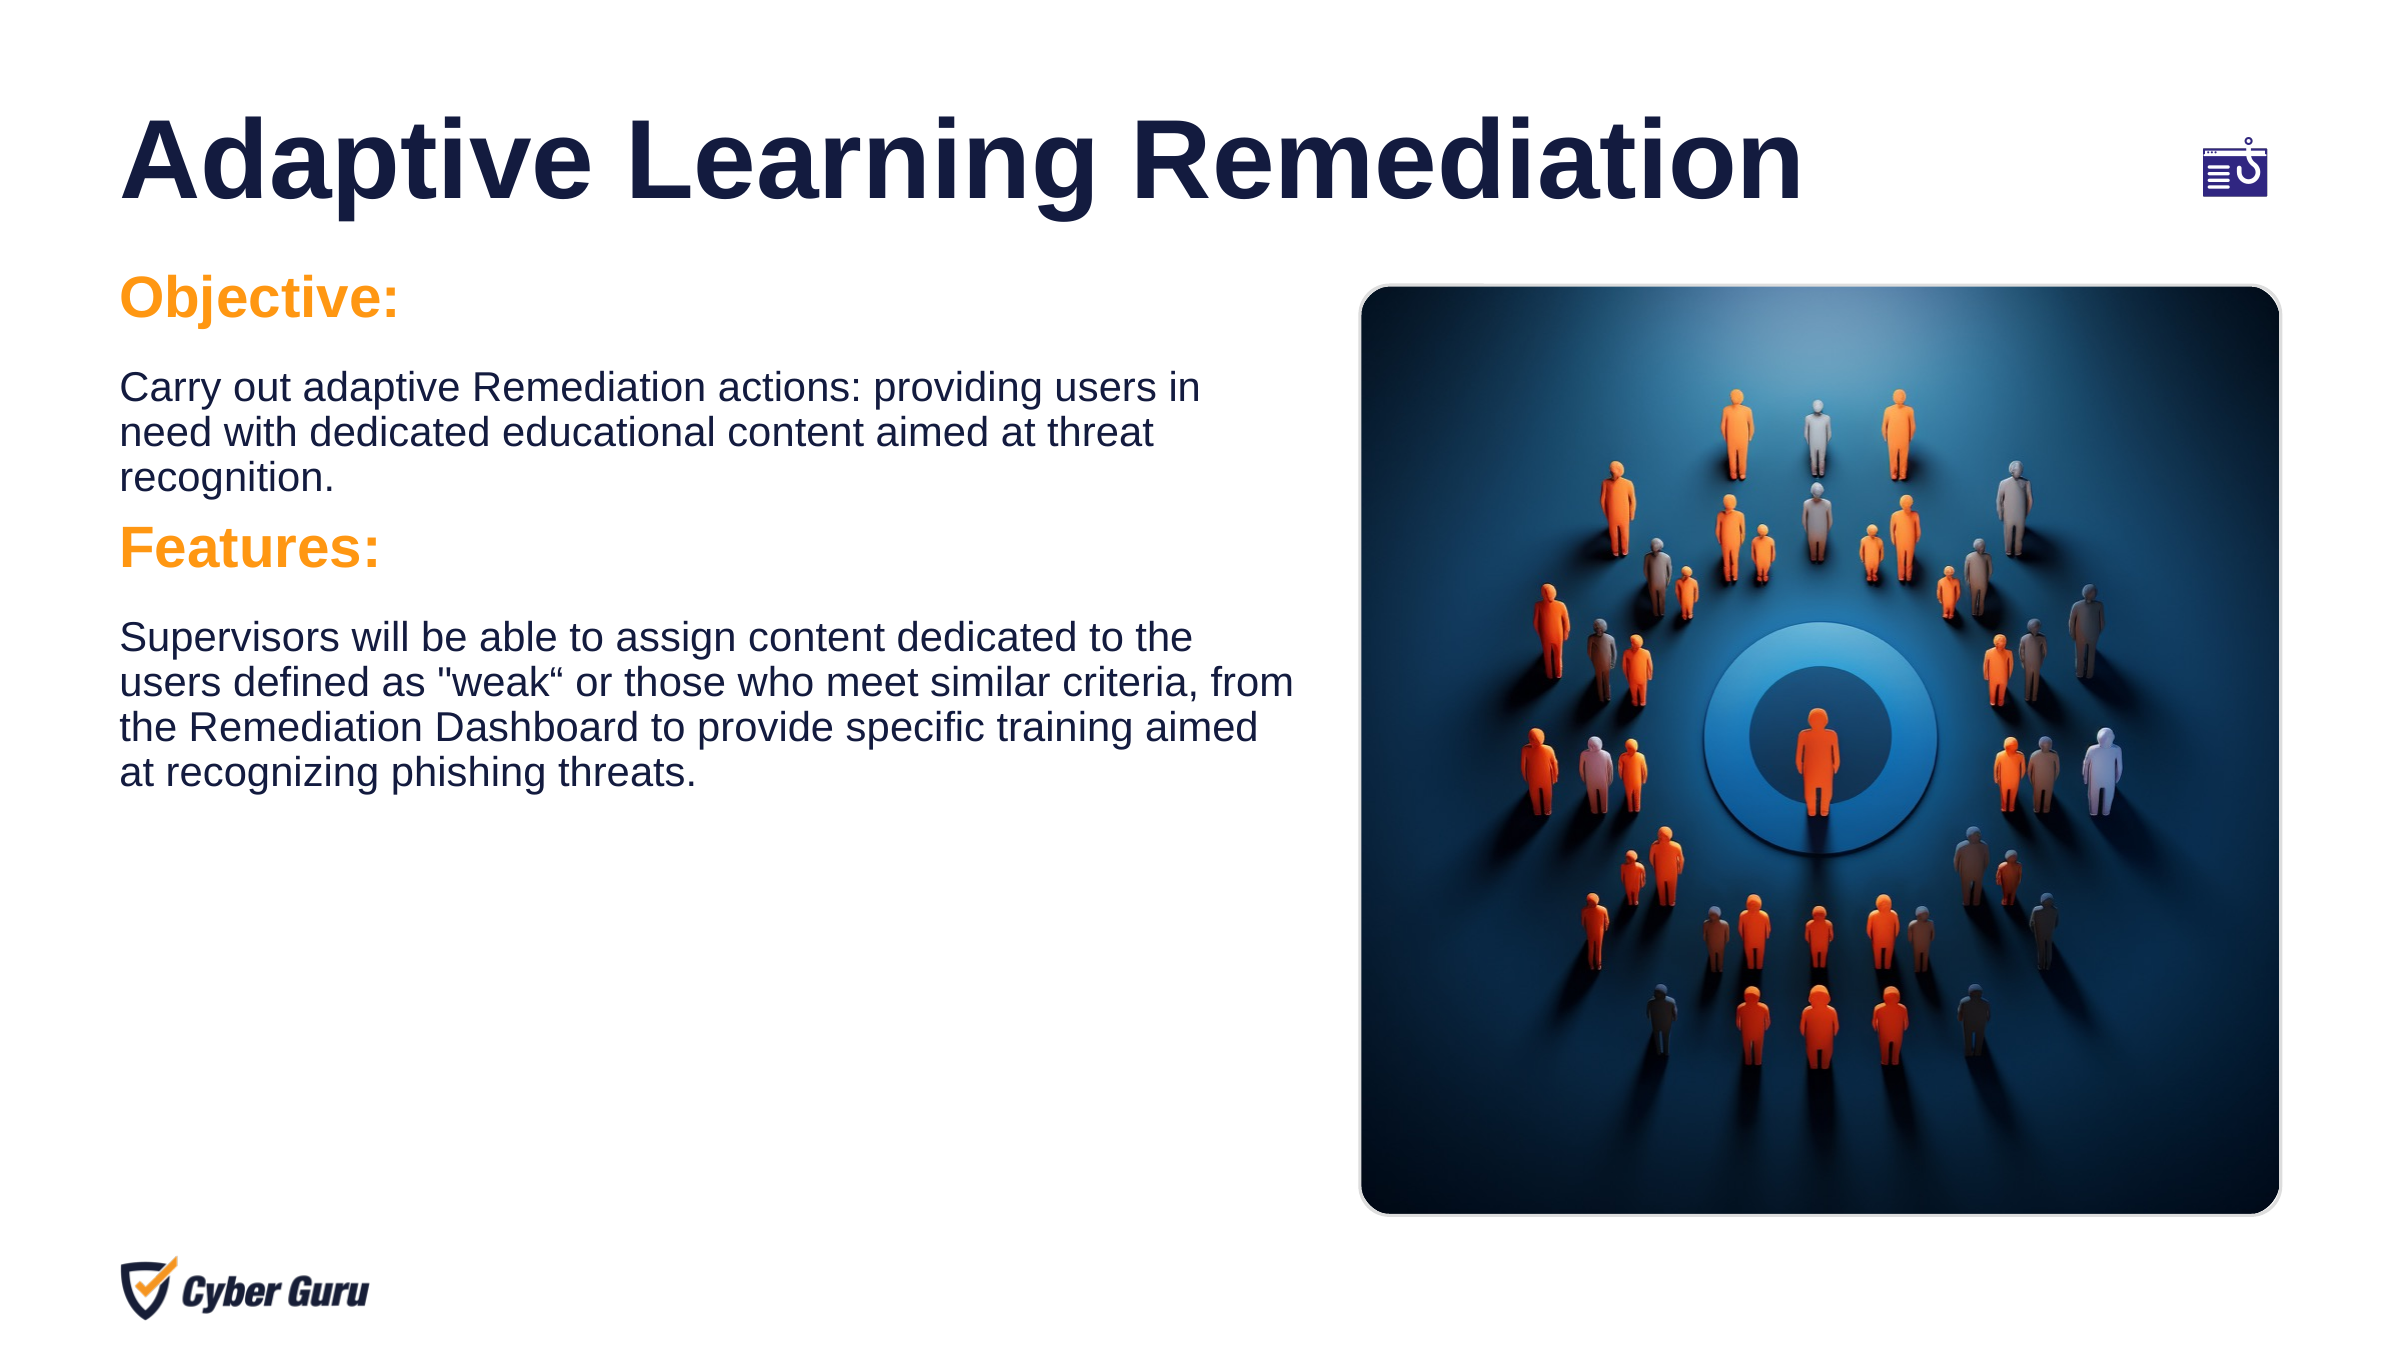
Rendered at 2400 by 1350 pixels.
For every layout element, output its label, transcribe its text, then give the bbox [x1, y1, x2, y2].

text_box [2042, 137, 2269, 198]
picture [107, 1250, 384, 1330]
list Objective: Carry out adaptive Remediation actions: providing users in need with dedicated educational content aimed at threat recognition. Features: Supervisors will be able to assign content dedicated to the users defined as "weak“ or those who meet similar criteria, from the Remediation Dashboard to provide specific training aimed at recognizing phishing threats. [119, 285, 1295, 1033]
picture [1359, 284, 2281, 1216]
title Adaptive Learning Remediation [119, 85, 2280, 199]
